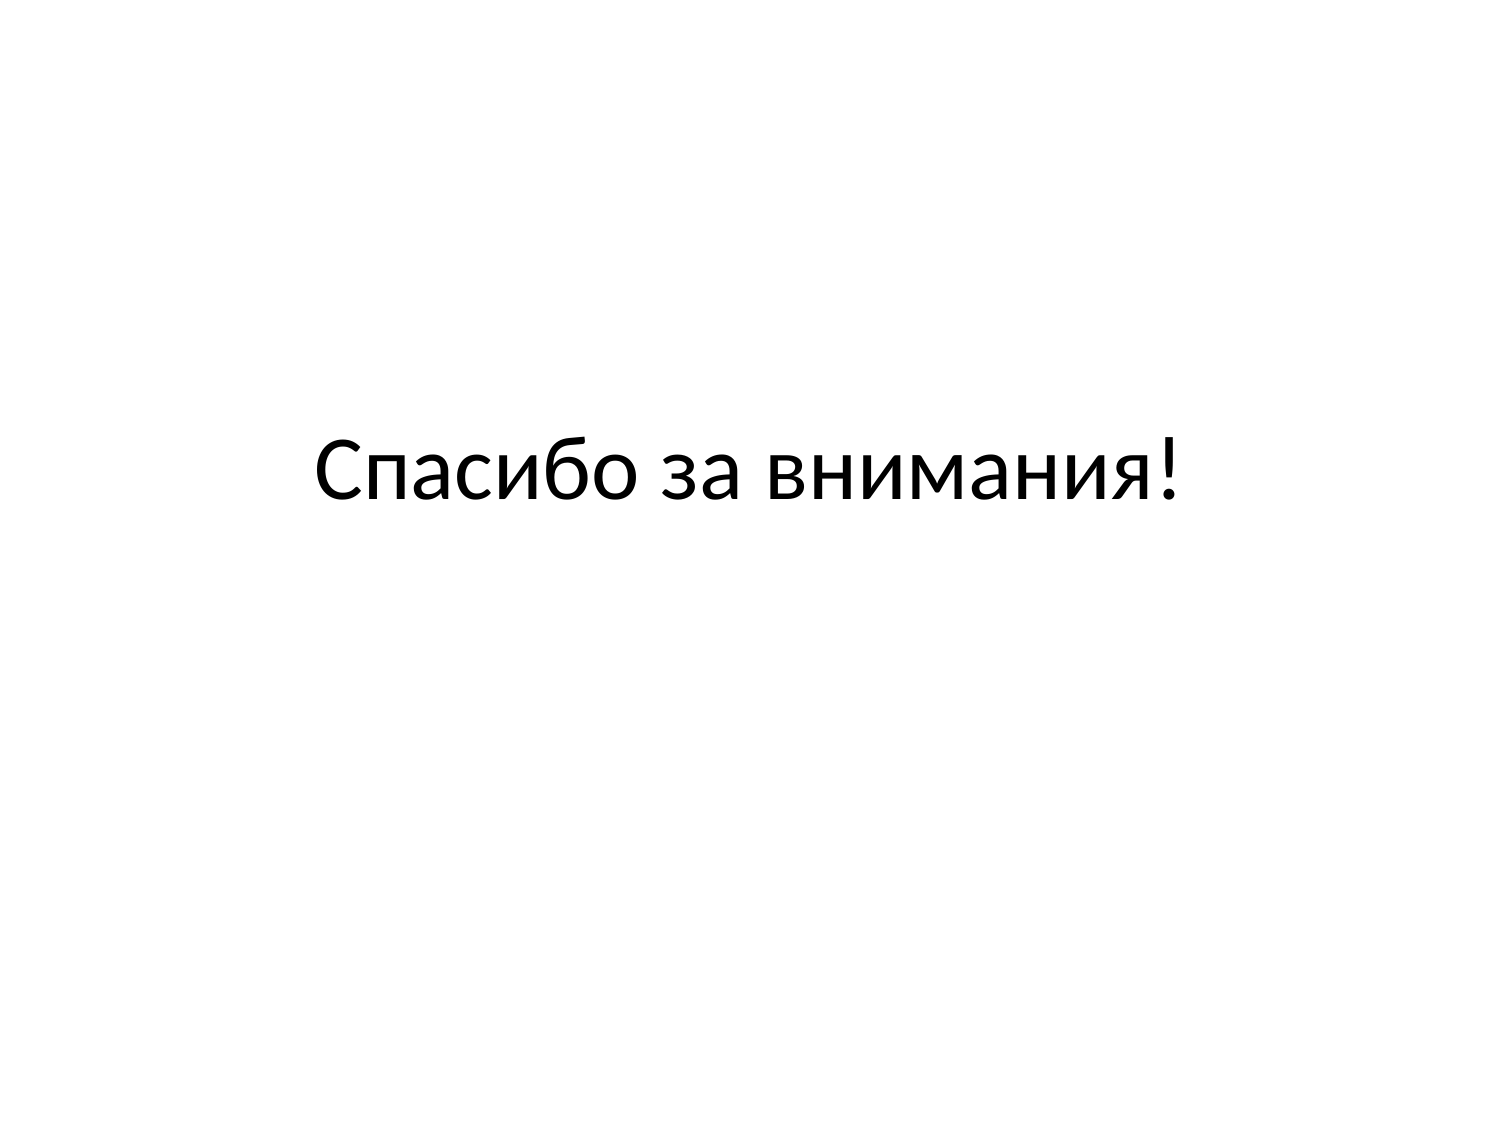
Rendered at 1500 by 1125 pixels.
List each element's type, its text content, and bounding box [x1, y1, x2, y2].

title Спасибо за внимания! [75, 281, 1425, 645]
